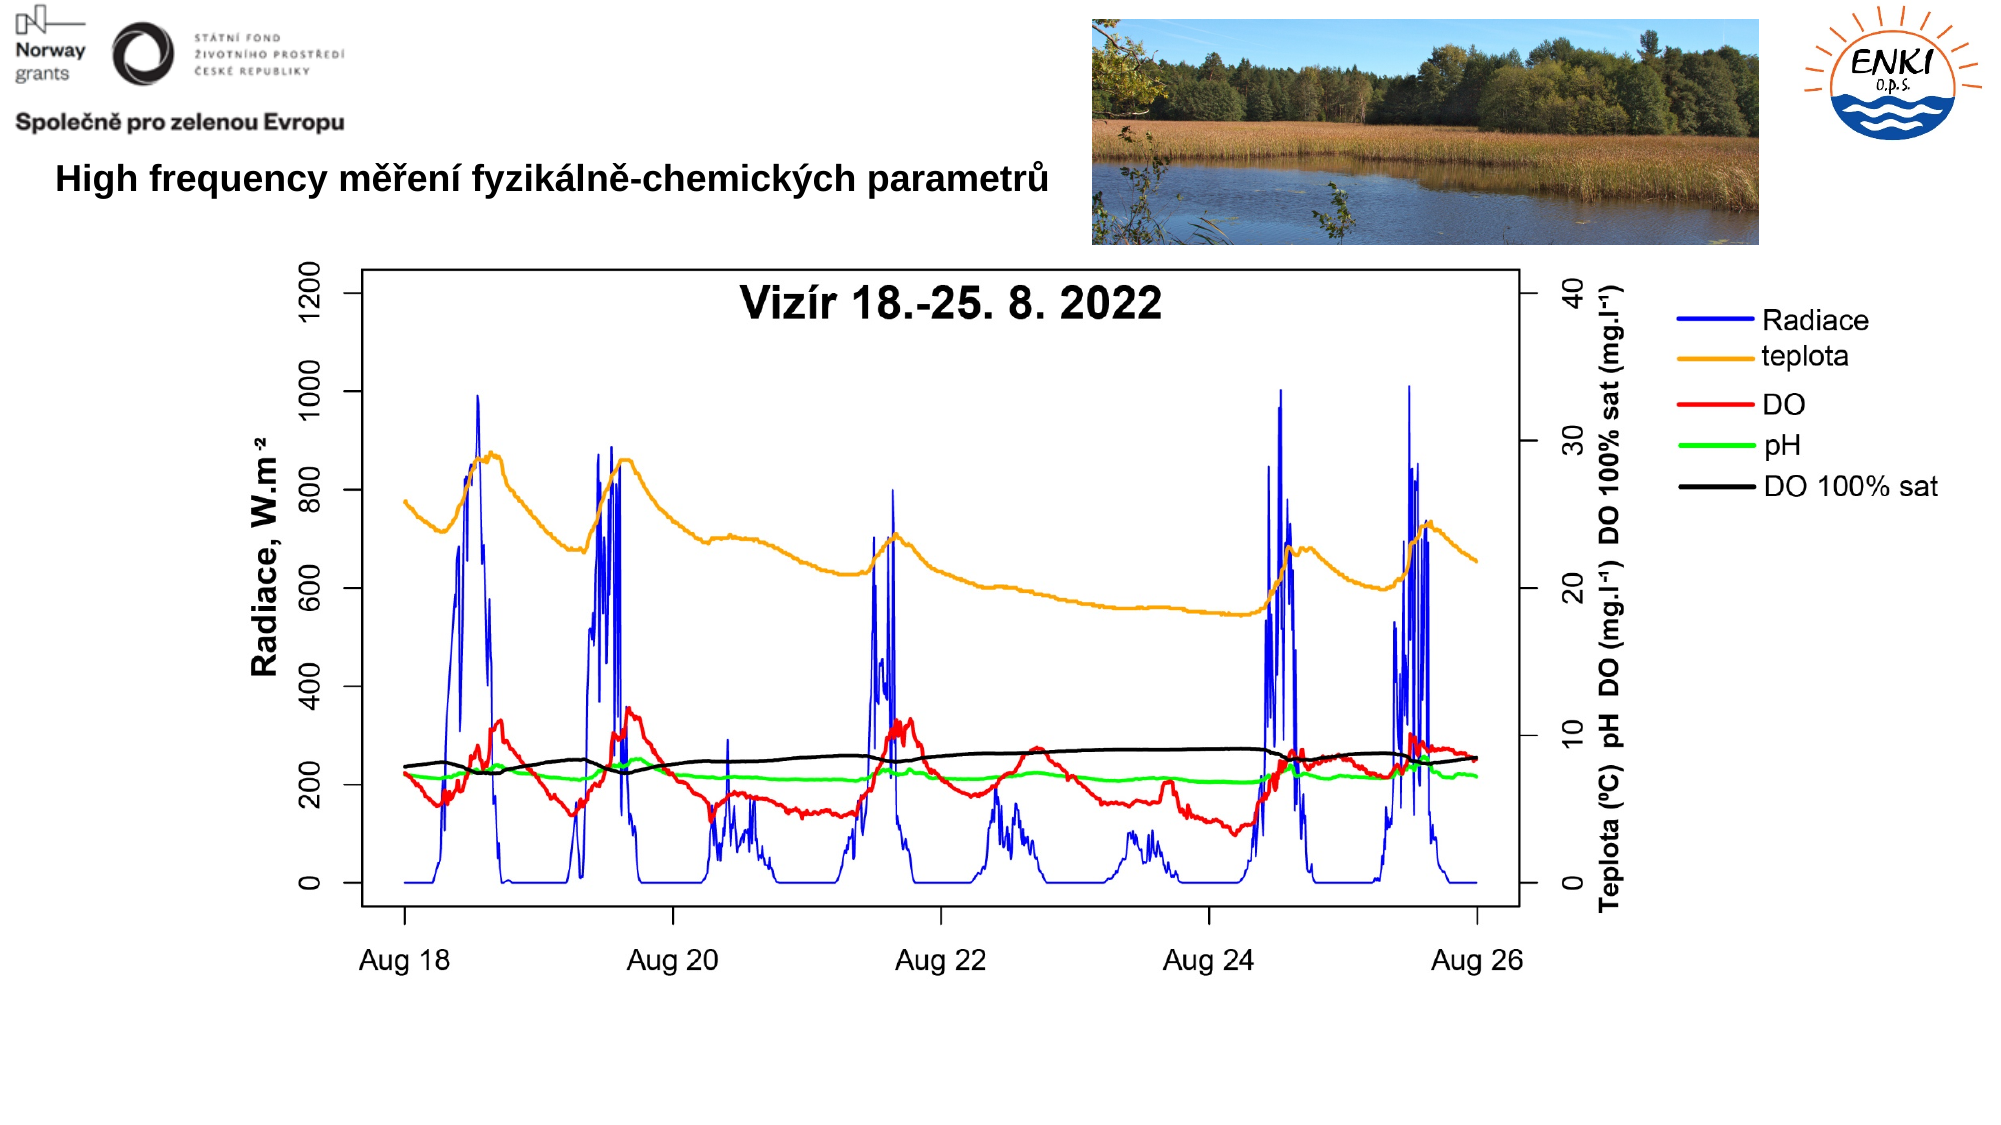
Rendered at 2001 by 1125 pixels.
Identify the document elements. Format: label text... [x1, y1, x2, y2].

picture [9, 0, 353, 146]
picture [245, 259, 1938, 979]
picture [1798, 0, 1990, 146]
text_box High frequency měření fyzikálně-chemických parametrů [40, 146, 1110, 332]
picture [1092, 18, 1759, 246]
